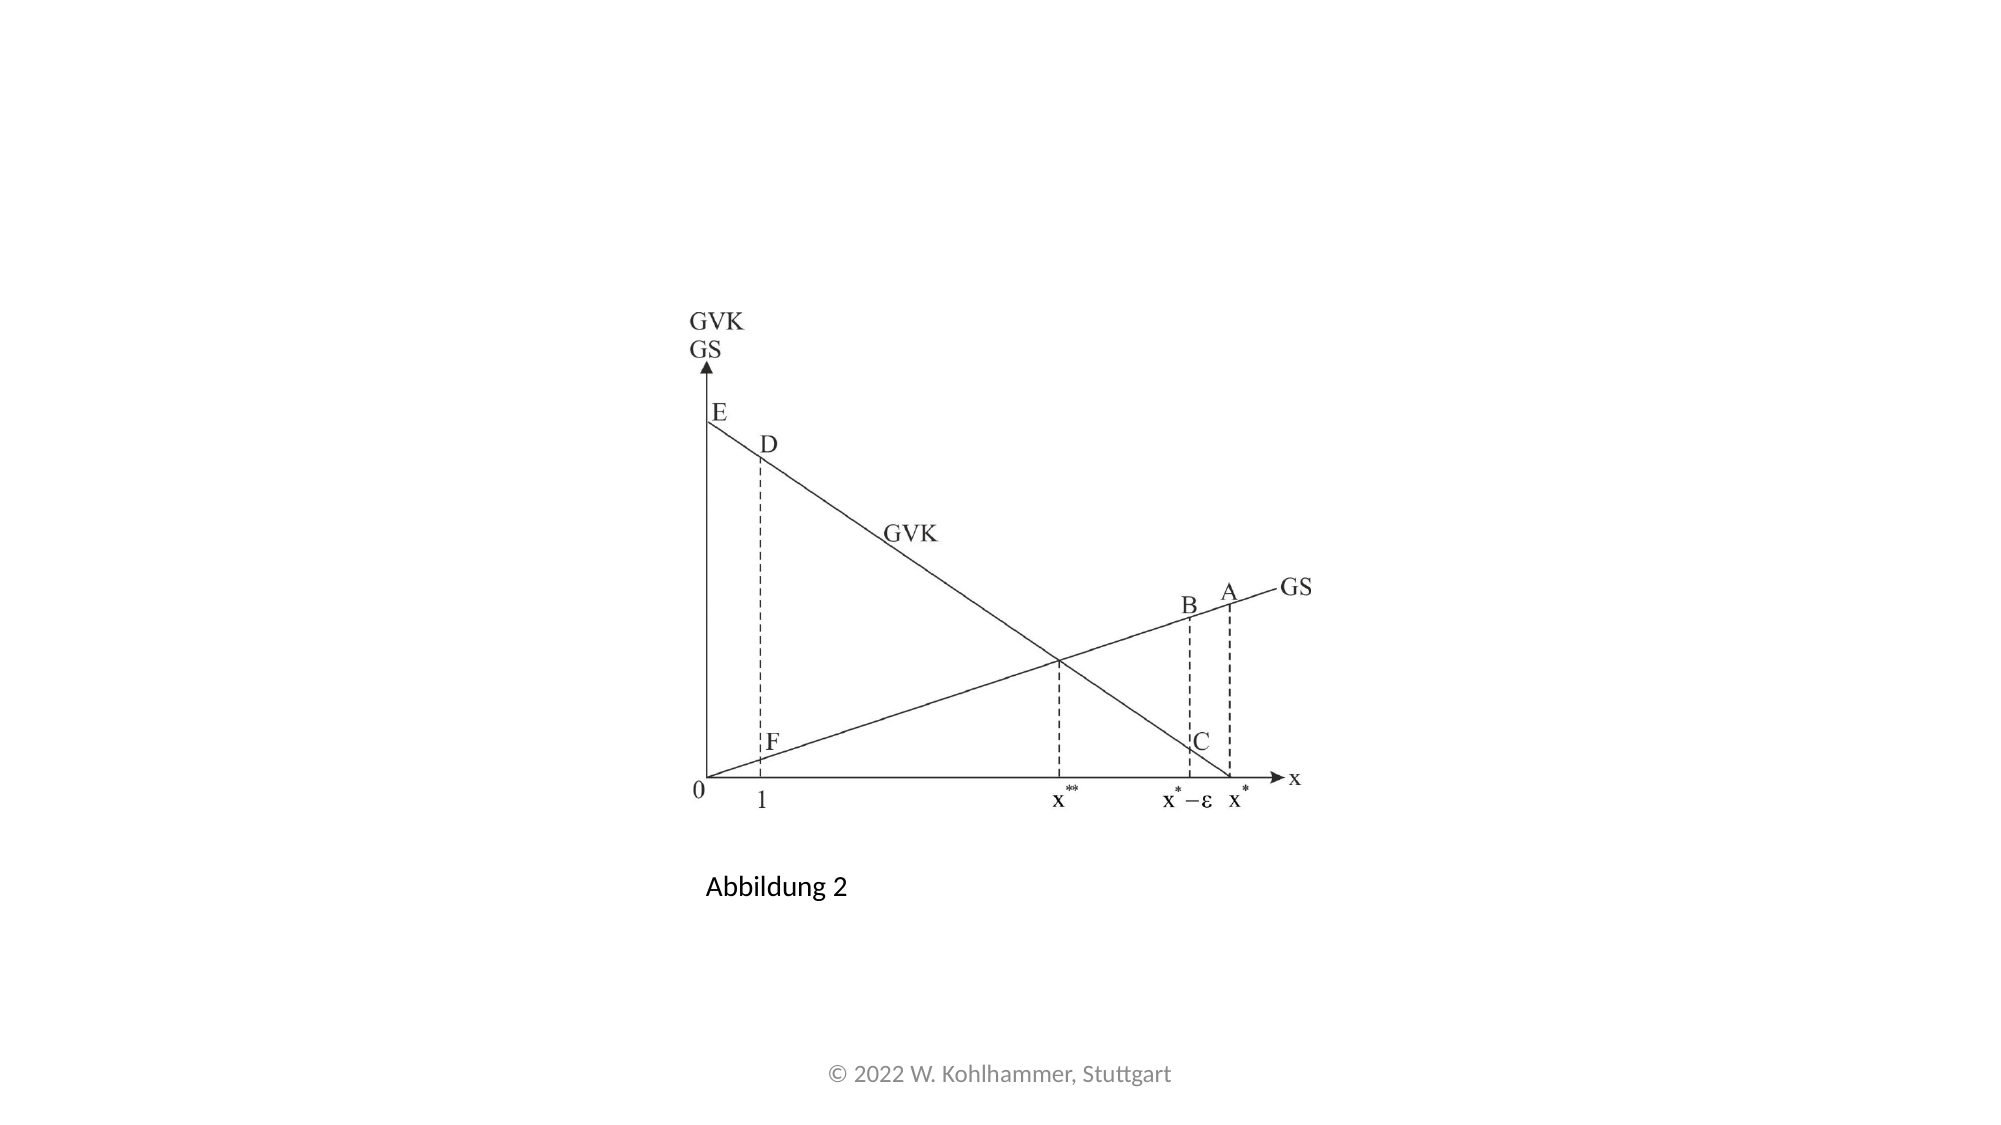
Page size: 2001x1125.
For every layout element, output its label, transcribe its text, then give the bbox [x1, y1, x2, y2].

text_box Abbildung 2 [691, 859, 863, 910]
footer © 2022 W. Kohlhammer, Stuttgart [662, 1042, 1338, 1103]
picture [689, 312, 1311, 813]
